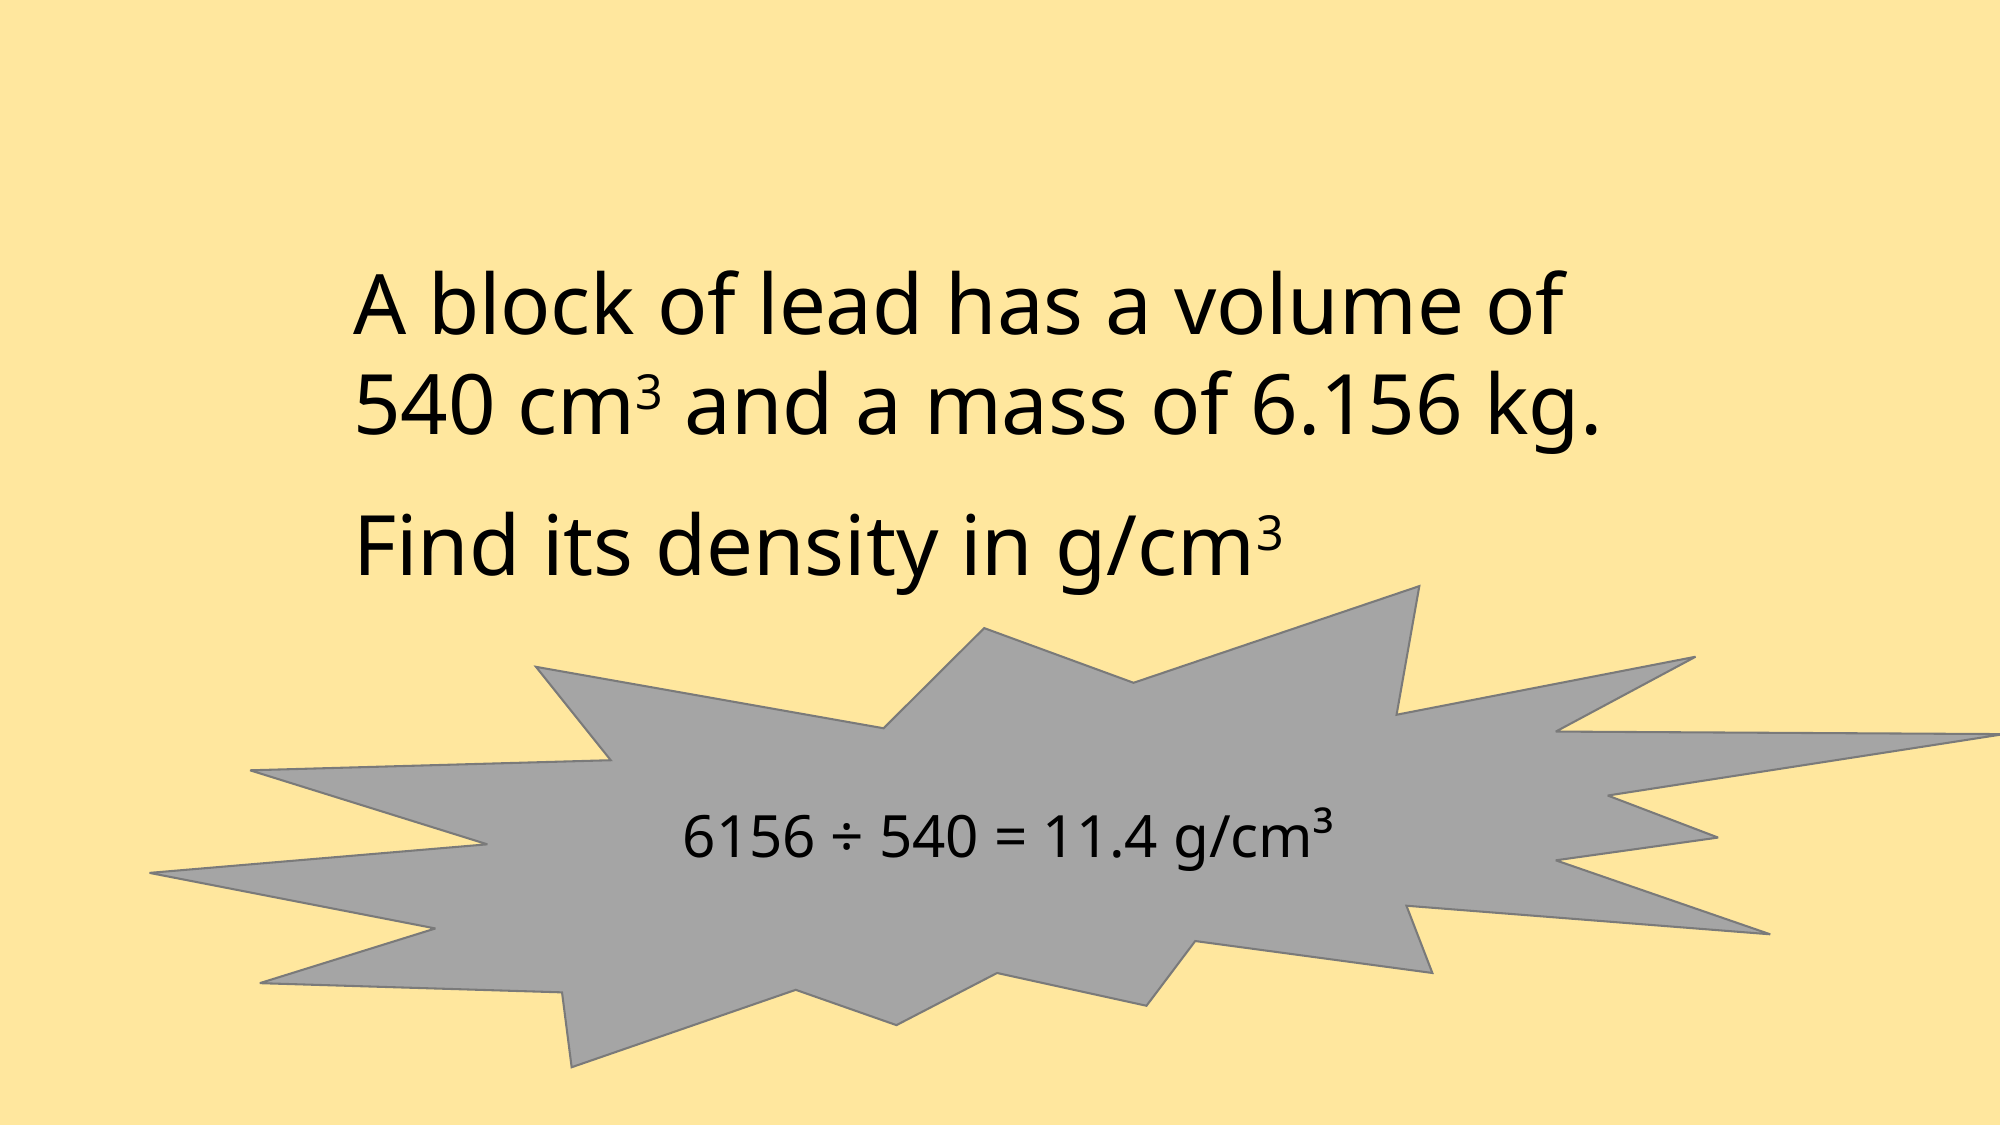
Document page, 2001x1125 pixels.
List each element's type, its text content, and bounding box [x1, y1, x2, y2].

text_box 6156 ÷ 540 = 11.4 g/cm³ [149, 584, 2000, 1069]
text_box A block of lead has a volume of 540 cm3 and a mass of 6.156 kg. Find its density in g/cm3 [338, 243, 1658, 600]
